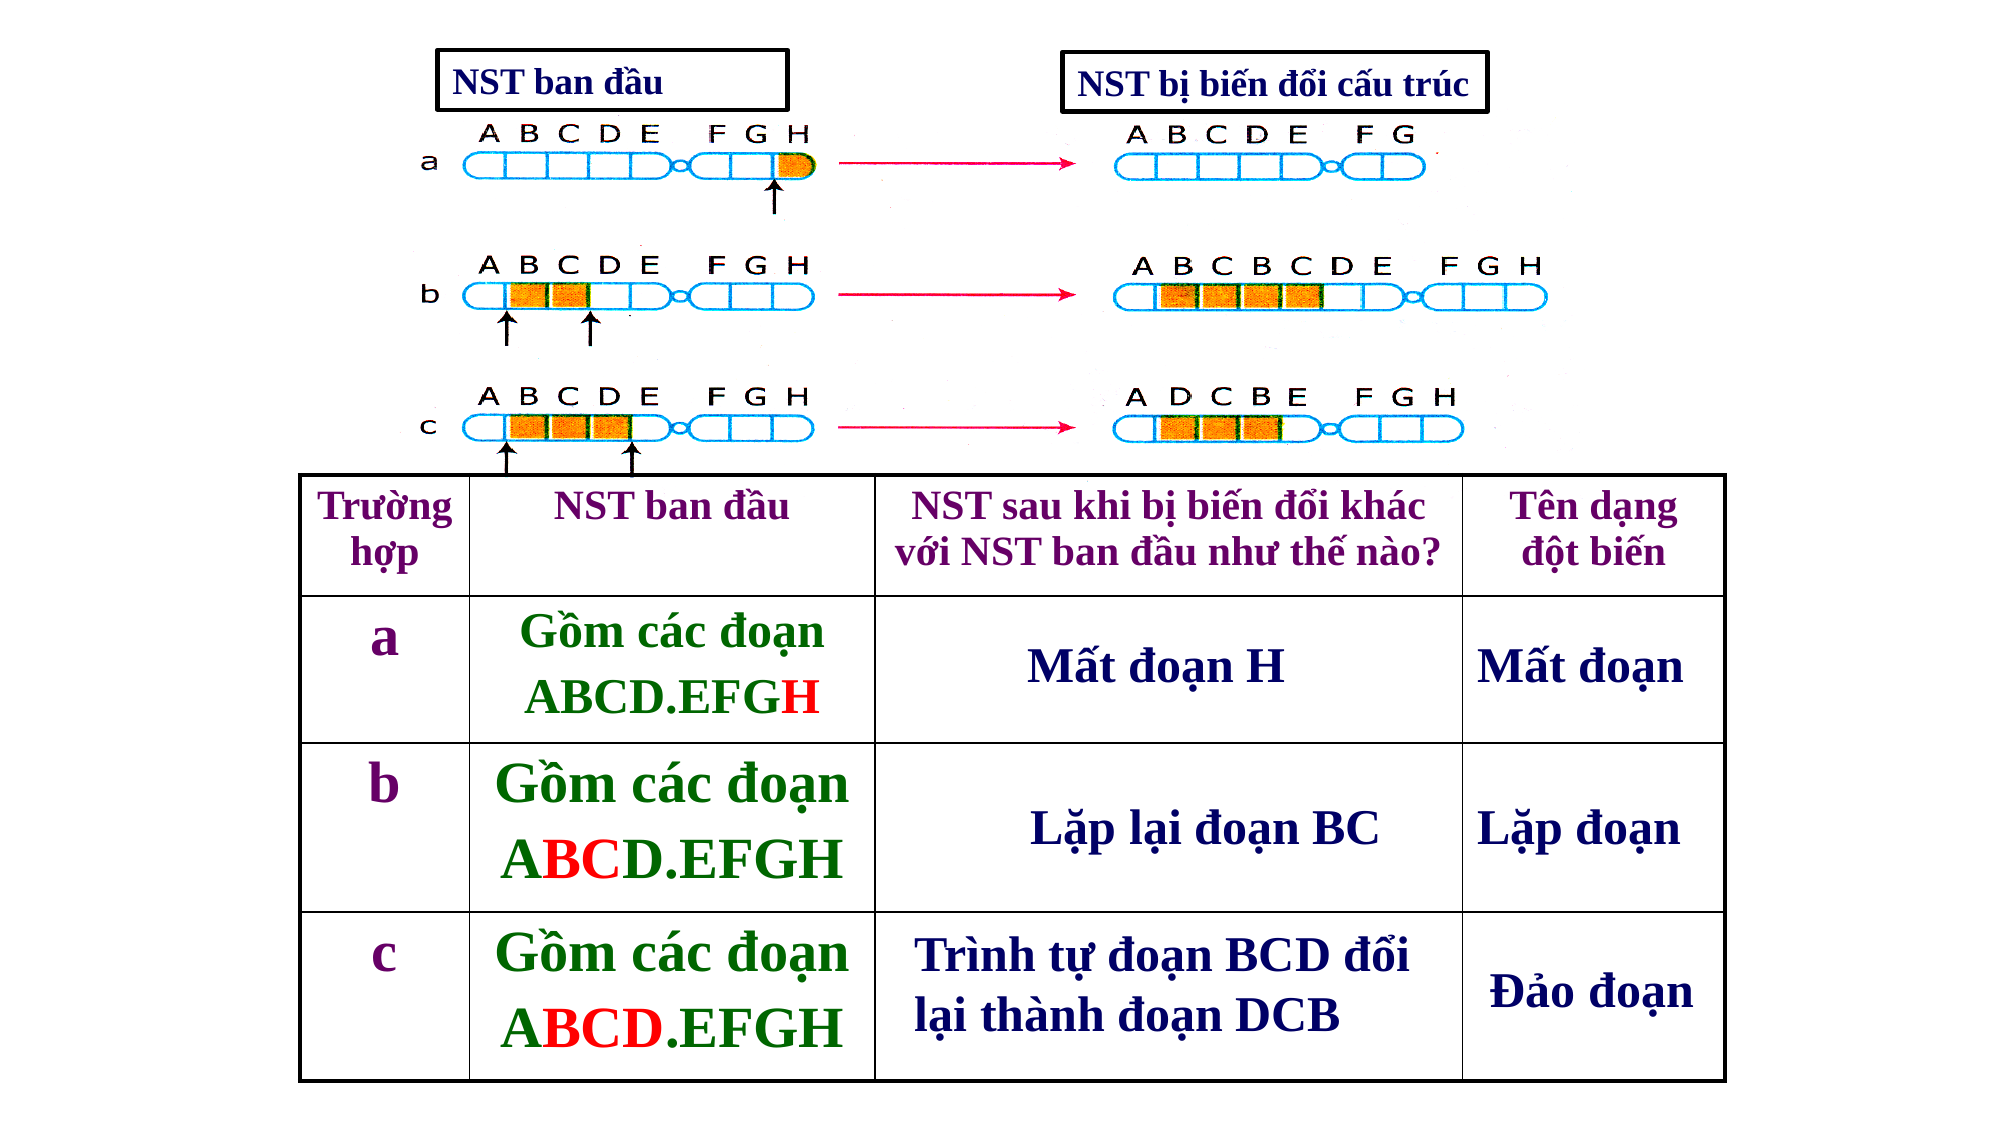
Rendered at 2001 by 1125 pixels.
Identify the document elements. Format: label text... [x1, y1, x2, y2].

table_header NST ban đầu [470, 509, 874, 595]
text_box Đảo đoạn [1474, 949, 1713, 1025]
table_header Trường hợp [302, 477, 469, 595]
table_cell [876, 744, 1462, 911]
text_box Mất đoạn H [1012, 624, 1313, 700]
picture [399, 99, 1588, 501]
table_cell Gồm các đoạn ABCD.EFGH [470, 597, 874, 742]
text_box NST ban đầu [435, 48, 790, 98]
table_cell [1463, 597, 1723, 742]
table_header Tên dạng đột biến [1463, 477, 1723, 595]
text_box NST bị biến đổi cấu trúc [1060, 50, 1490, 98]
table_cell Gồm các đoạn ABCD.EFGH [470, 913, 874, 1079]
table_cell [876, 597, 1462, 742]
text_box Mất đoạn [1462, 624, 1700, 700]
table_cell b [302, 744, 469, 911]
table_cell [1463, 744, 1723, 911]
table_cell [1463, 913, 1723, 1079]
text_box Lặp lại đoạn BC [1012, 787, 1400, 863]
table_cell c [302, 913, 469, 1079]
table_cell Gồm các đoạn ABCD.EFGH [470, 744, 874, 911]
table_cell [876, 913, 1462, 1079]
text_box Trình tự đoạn BCD đổi lại thành đoạn DCB [900, 913, 1450, 1049]
table_cell a [302, 597, 469, 742]
table_header NST sau khi bị biến đổi khác với NST ban đầu như thế nào? [876, 509, 1462, 595]
text_box Lặp đoạn [1462, 787, 1700, 863]
